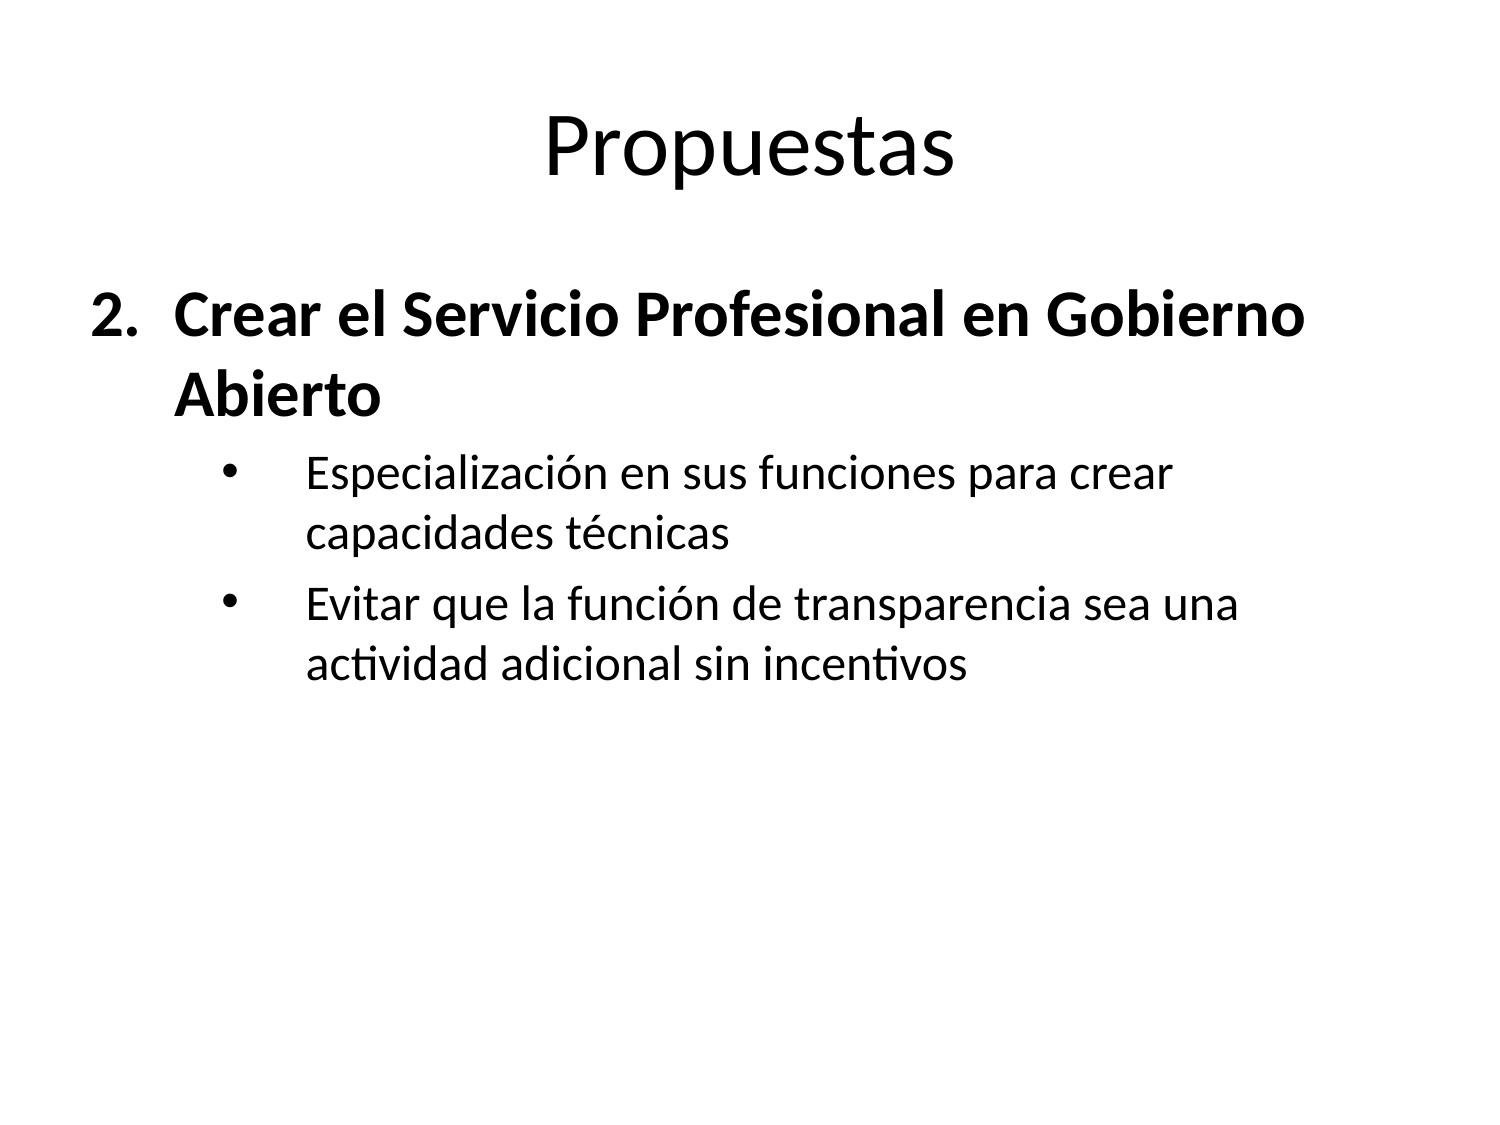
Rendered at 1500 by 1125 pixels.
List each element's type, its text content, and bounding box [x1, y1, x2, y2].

list Crear el Servicio Profesional en Gobierno Abierto Especialización en sus funciones para crear capacidades técnicas Evitar que la función de transparencia sea una actividad adicional sin incentivos [75, 262, 1425, 1005]
title Propuestas [75, 45, 1425, 233]
